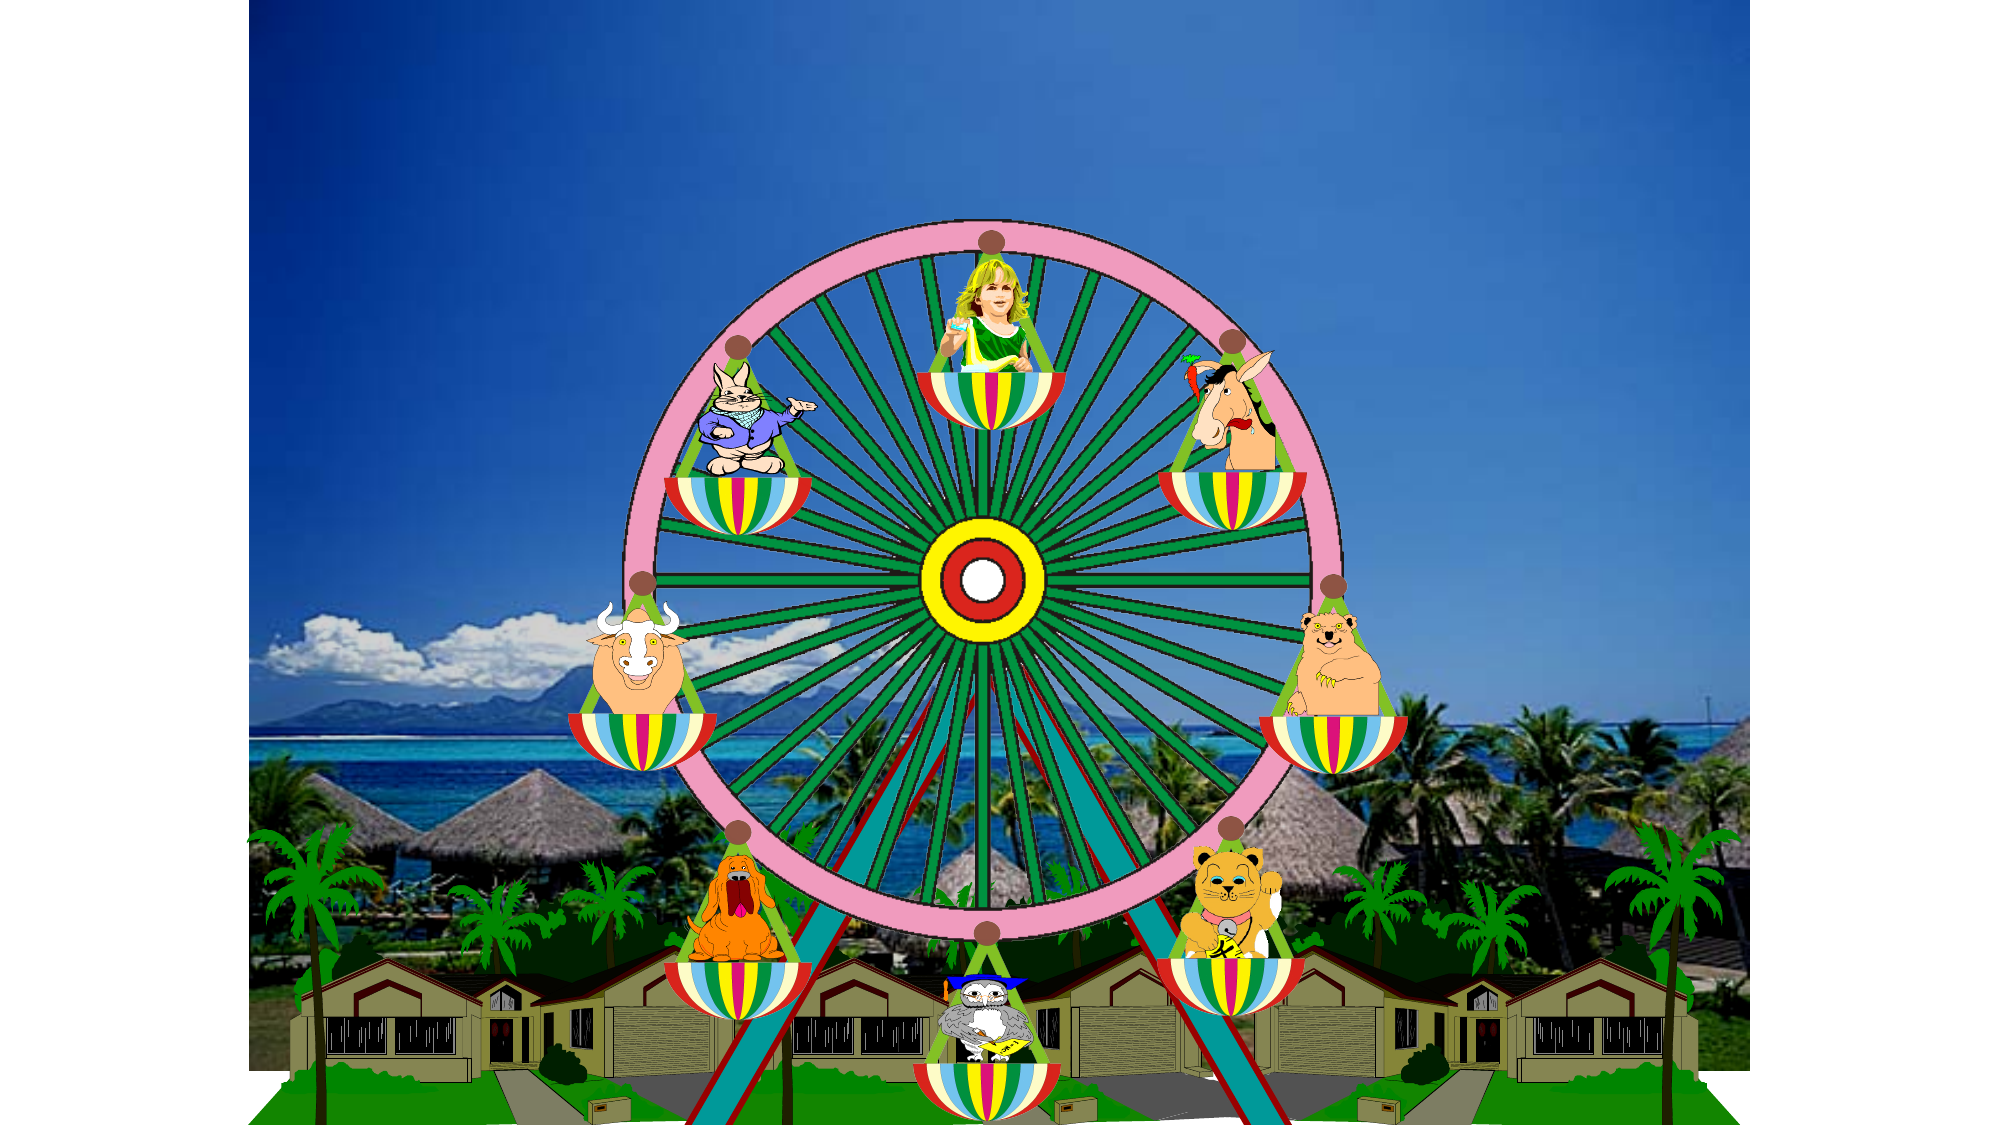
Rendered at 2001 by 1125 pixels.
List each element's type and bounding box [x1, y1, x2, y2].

text_box [527, 137, 781, 373]
picture [249, 0, 1750, 1071]
text_box [1020, 452, 1122, 553]
text_box [781, 30, 1203, 452]
text_box [527, 621, 949, 1043]
text_box [777, 720, 1198, 1125]
text_box [1020, 617, 1442, 1039]
text_box [431, 373, 853, 795]
text_box [1203, 131, 1442, 375]
text_box [1122, 375, 1543, 796]
text_box [853, 452, 949, 558]
text_box [243, 822, 777, 1125]
picture [249, 749, 527, 822]
text_box [1198, 822, 1745, 1125]
picture [853, 452, 1122, 720]
